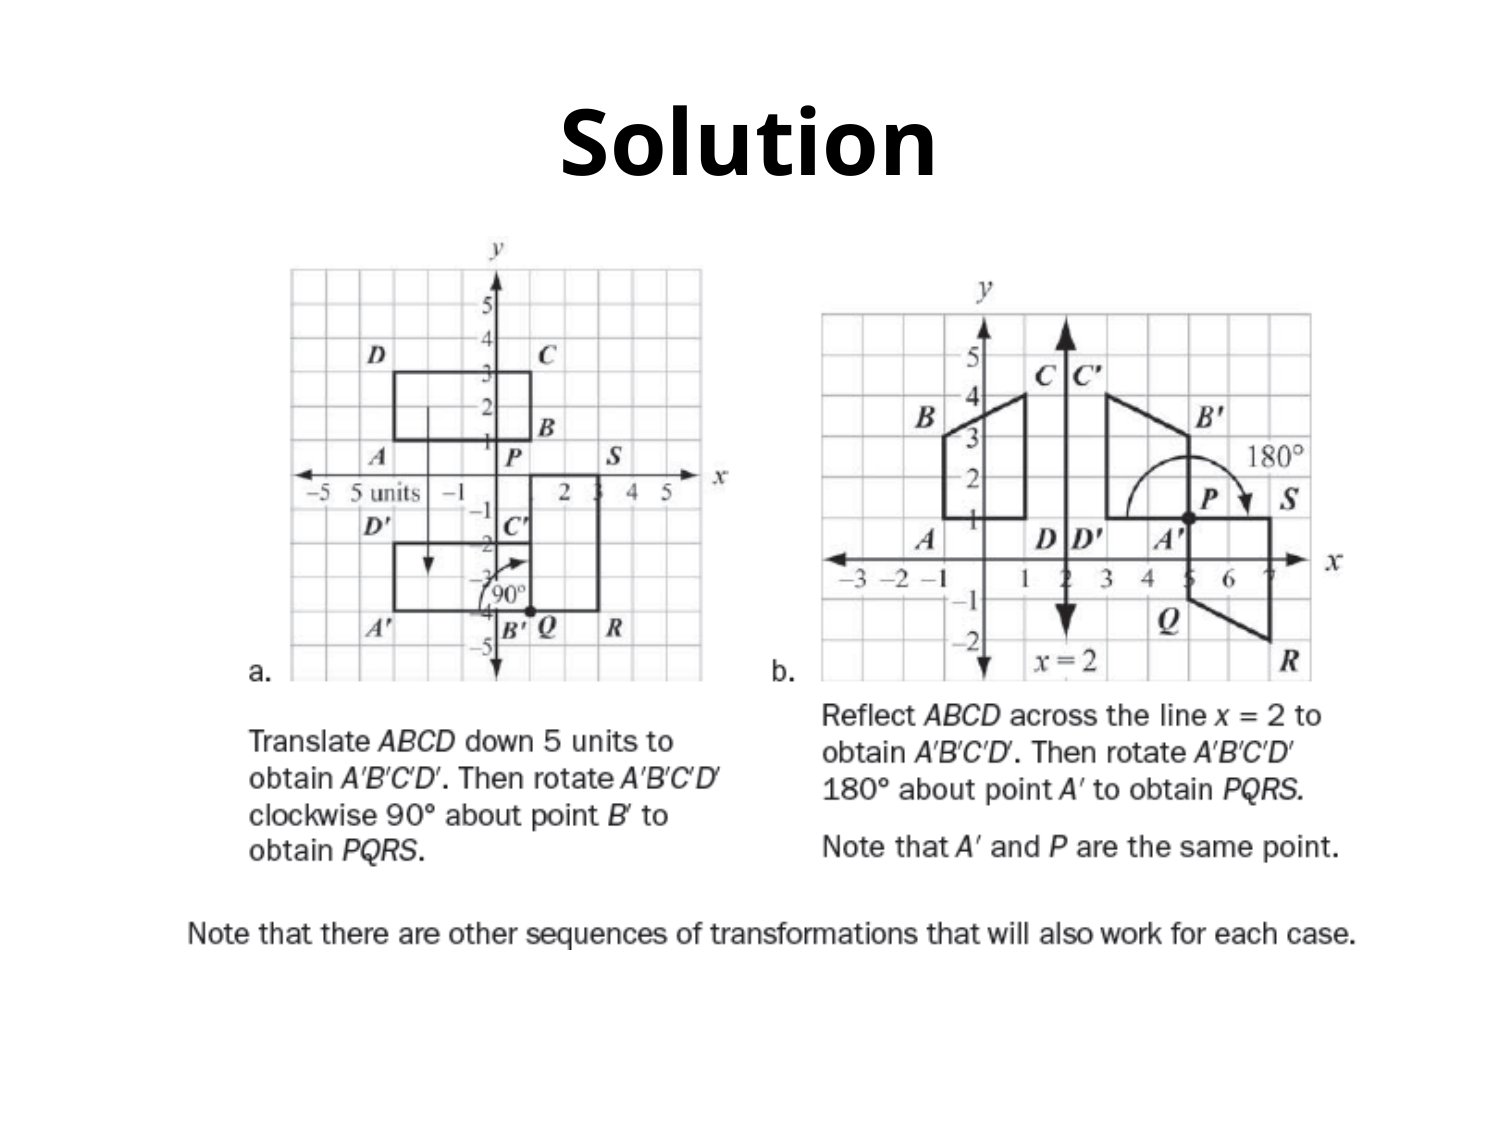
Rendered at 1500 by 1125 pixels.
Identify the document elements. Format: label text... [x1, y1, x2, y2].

picture [174, 236, 1362, 951]
title Solution [75, 45, 1425, 233]
